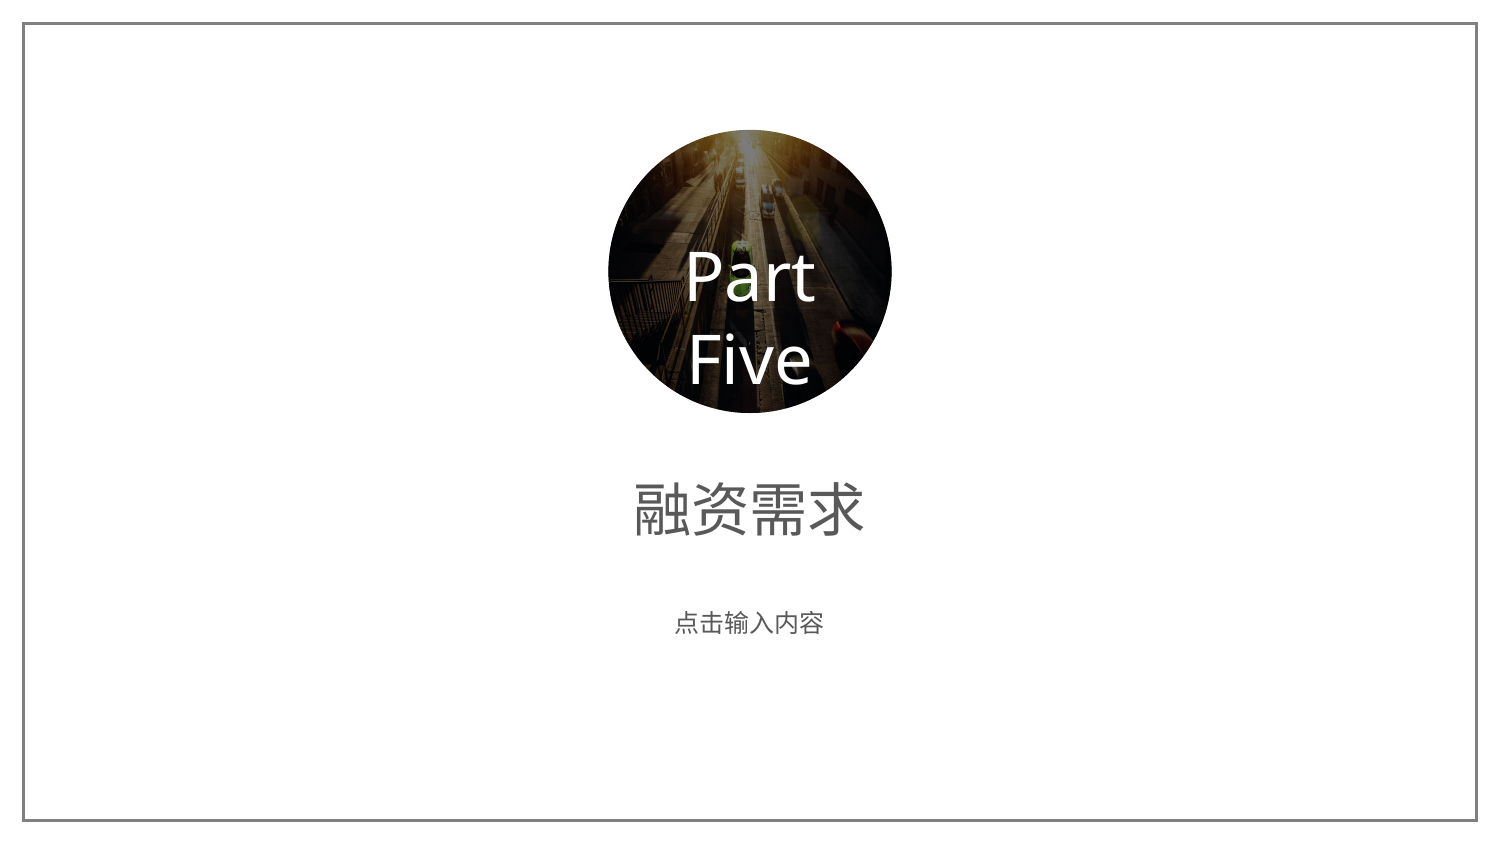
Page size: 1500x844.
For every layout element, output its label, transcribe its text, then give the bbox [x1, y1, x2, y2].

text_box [608, 129, 892, 414]
text_box 点击输入内容 [179, 571, 1321, 643]
text_box [23, 22, 1477, 821]
text_box 融资需求 [453, 467, 1047, 549]
